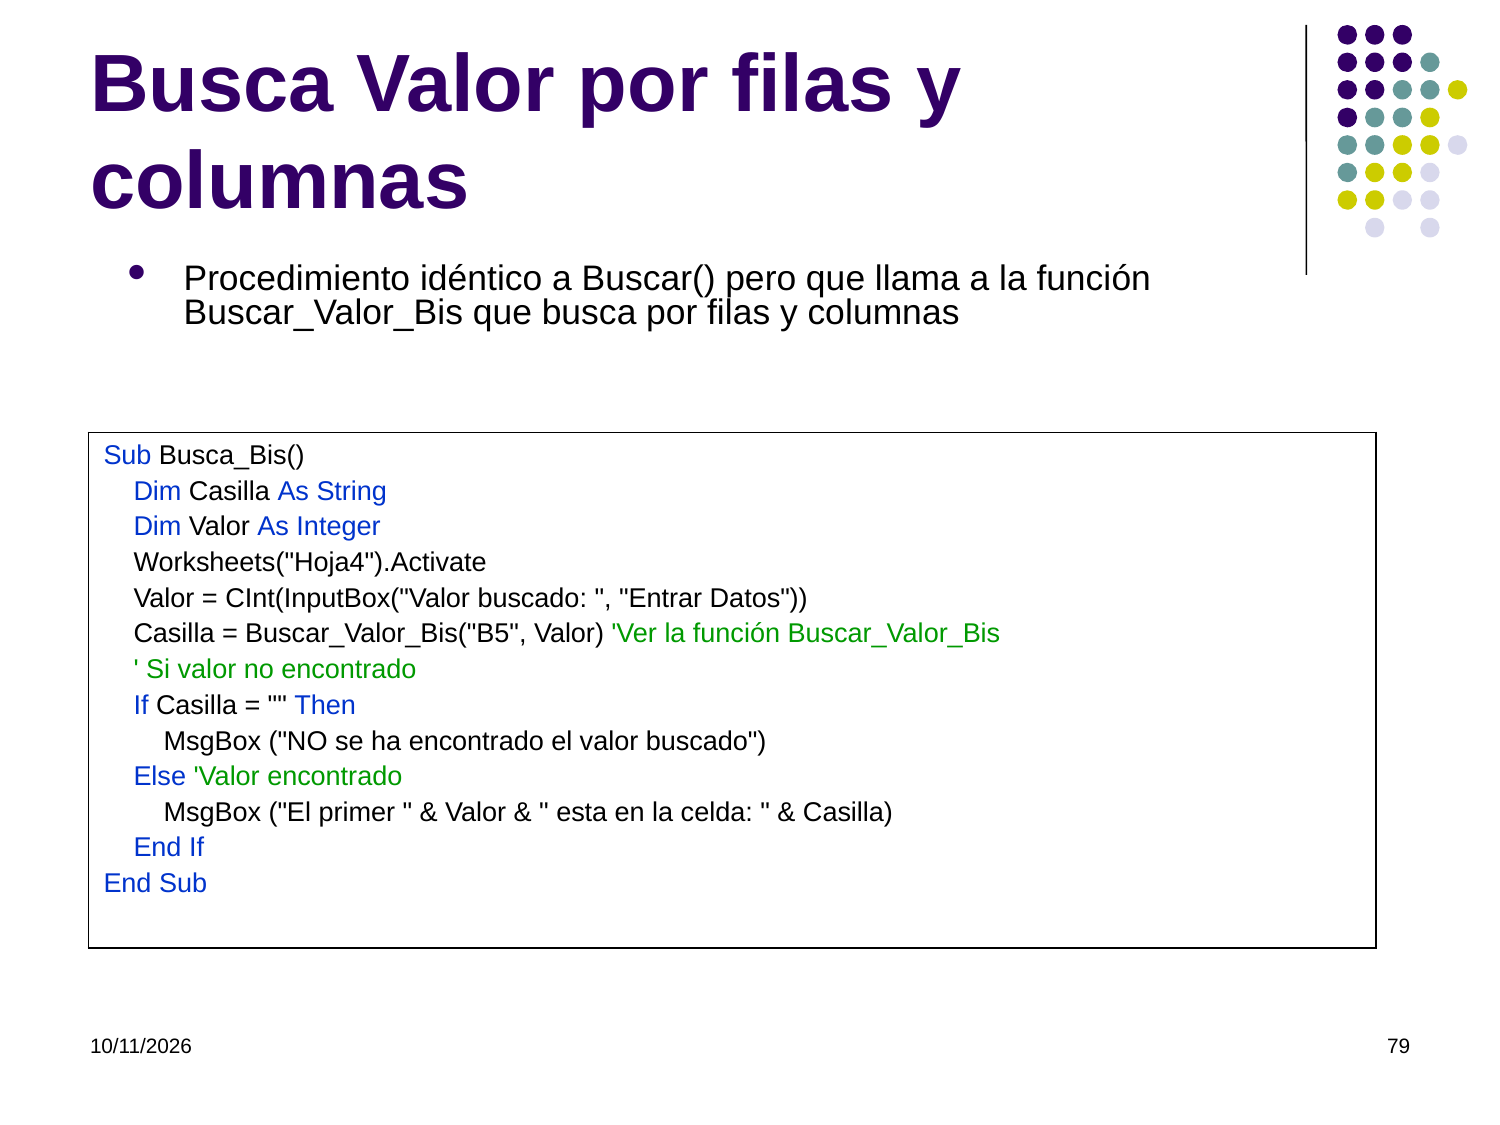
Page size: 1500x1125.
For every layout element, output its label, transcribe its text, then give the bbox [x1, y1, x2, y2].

slide_number 79 [1074, 1025, 1425, 1100]
title Busca Valor por filas y columnas [75, 20, 1313, 233]
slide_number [75, 1025, 425, 1100]
list Procedimiento idéntico a Buscar() pero que llama a la función Buscar_Valor_Bis que busca por filas y columnas [112, 255, 1404, 410]
table_header Sub Busca_Bis() Dim Casilla As String Dim Valor As Integer Worksheets("Hoja4").Activate Valor = CInt(InputBox("Valor buscado: ", "Entrar Datos")) Casilla = Buscar_Valor_Bis("B5", Valor) 'Ver la función Buscar_Valor_Bis ' Si valor no encontrado If Casilla = "" Then MsgBox ("NO se ha encontrado el valor buscado") Else 'Valor encontrado MsgBox ("El primer " & Valor & " esta en la celda: " & Casilla) End If End Sub [89, 433, 1375, 947]
